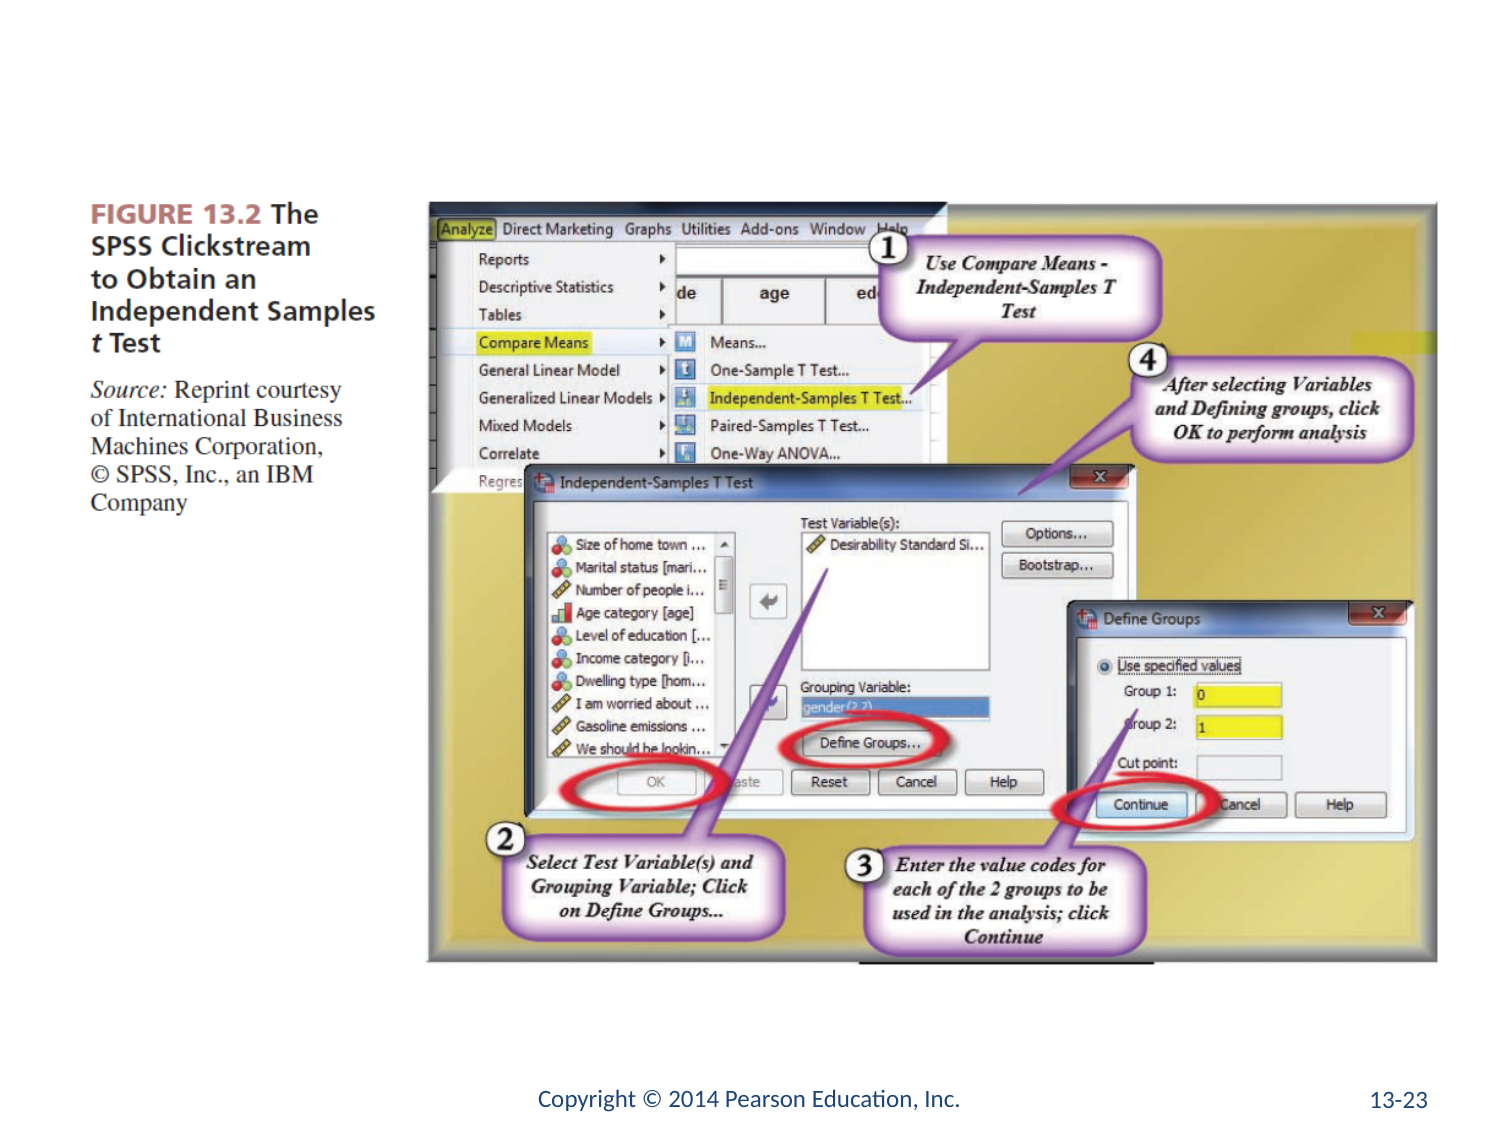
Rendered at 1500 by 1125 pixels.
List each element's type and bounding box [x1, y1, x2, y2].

picture [49, 181, 1500, 1016]
